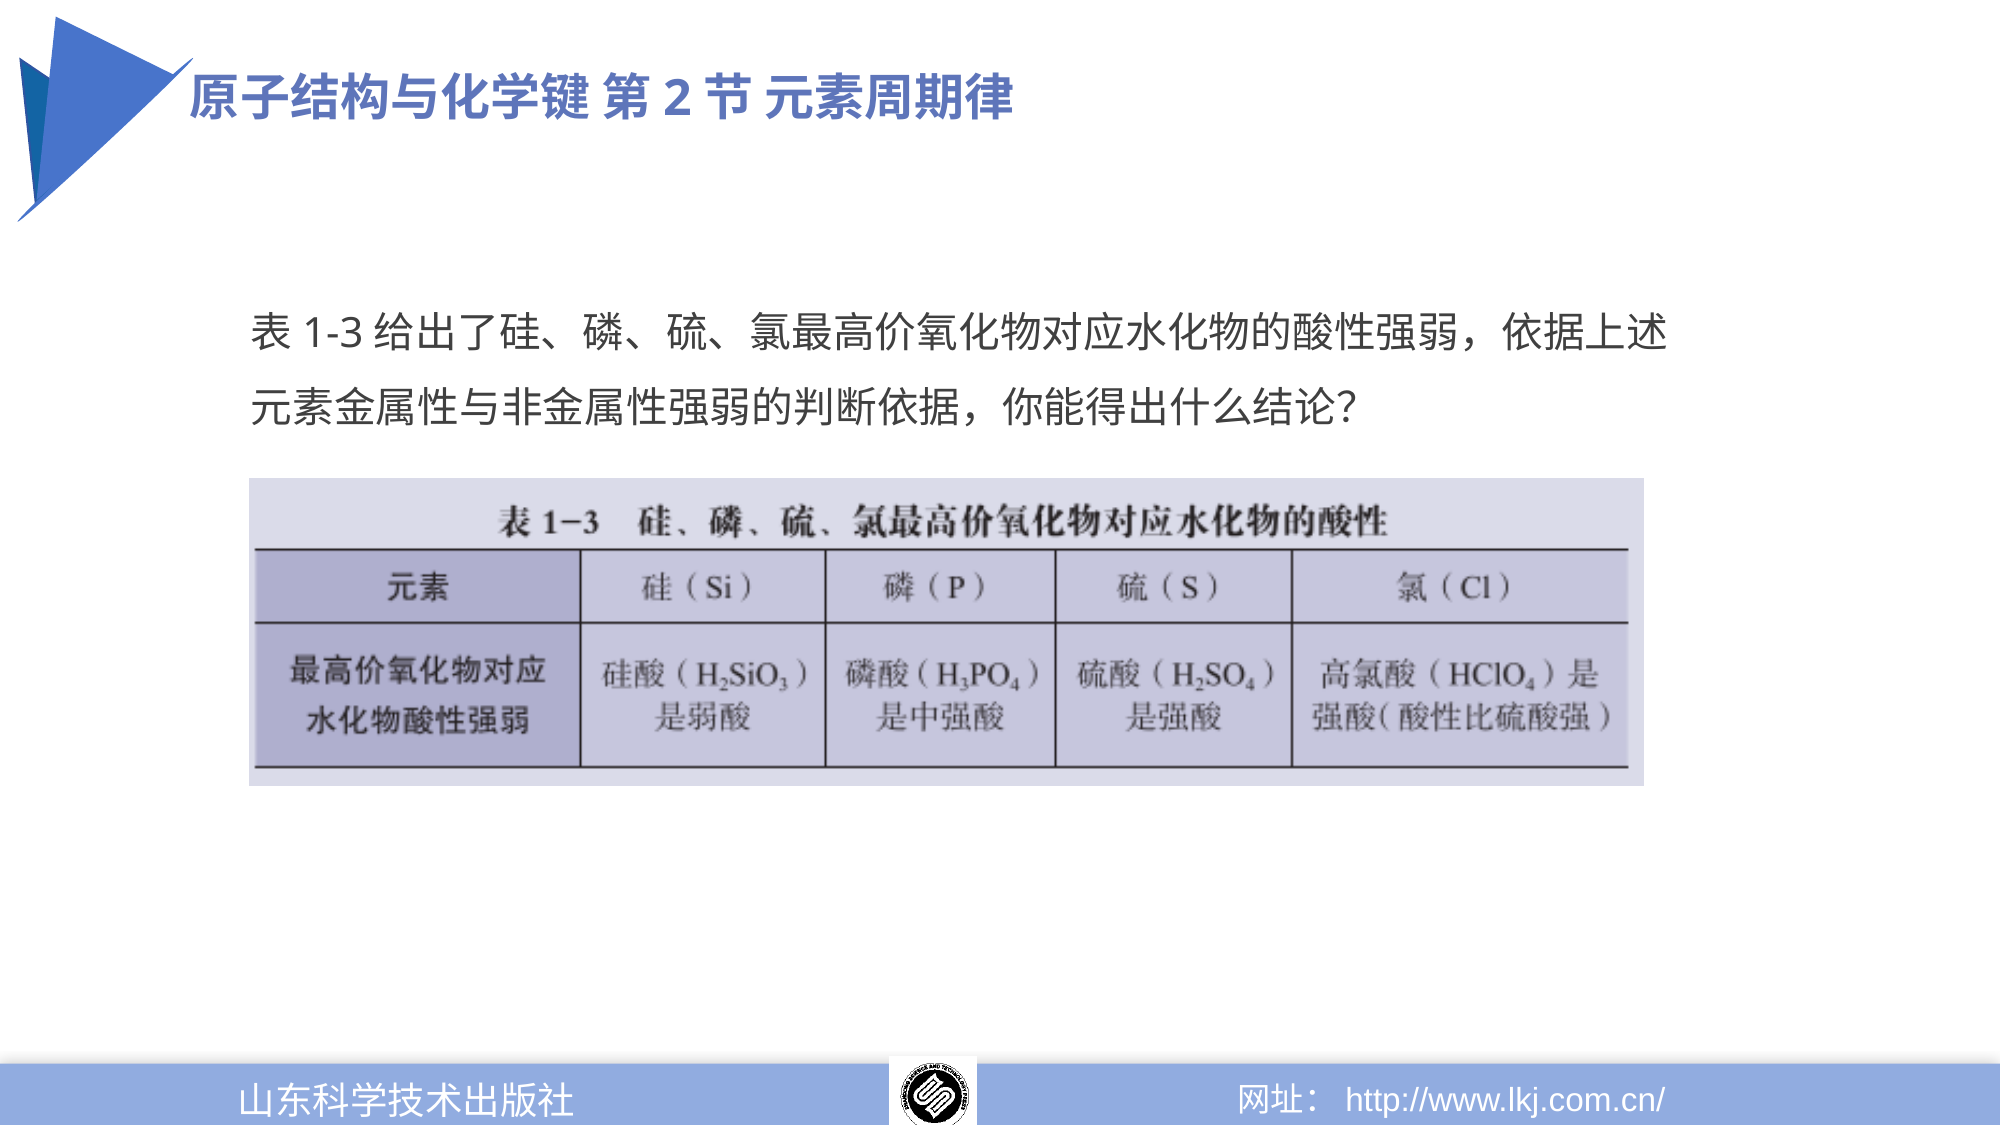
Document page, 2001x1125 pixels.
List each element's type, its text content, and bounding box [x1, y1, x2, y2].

text_box 网址：http://www.lkj.com.cn/ [1222, 1070, 1890, 1125]
text_box 山东科学技术出版社 [222, 1069, 889, 1125]
picture [248, 477, 1645, 787]
text_box [978, 1062, 2000, 1125]
text_box 原子结构与化学键 第2节 元素周期律 [226, 58, 1257, 134]
text_box [0, 1062, 889, 1125]
picture [889, 1055, 978, 1125]
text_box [0, 29, 226, 182]
text_box 表1-3给出了硅、磷、硫、氯最高价氧化物对应水化物的酸性强弱，依据上述元素金属性与非金属性强弱的判断依据，你能得出什么结论？ [235, 273, 1699, 438]
